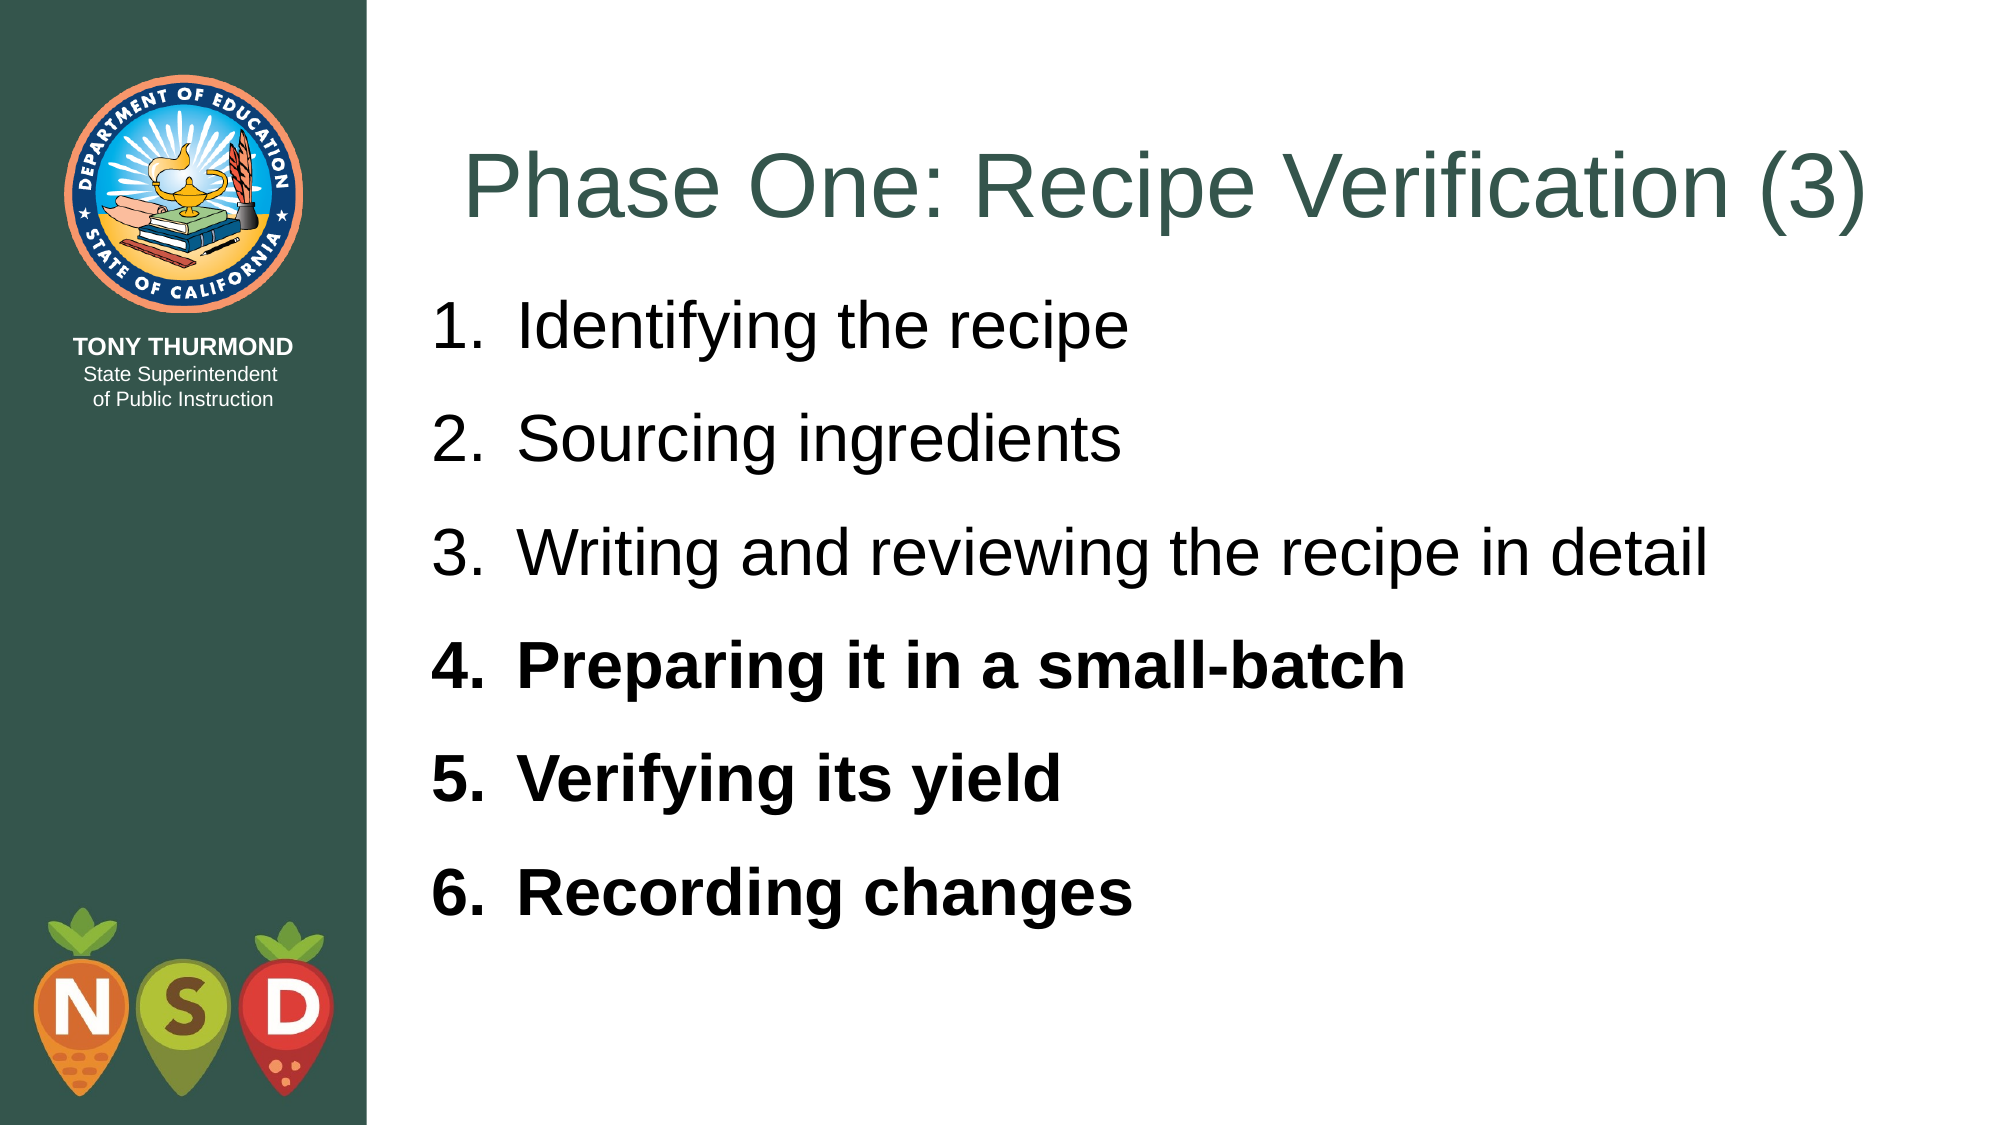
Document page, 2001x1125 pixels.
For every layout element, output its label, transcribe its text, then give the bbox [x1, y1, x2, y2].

picture [64, 74, 303, 313]
picture [13, 892, 354, 1108]
list Identifying the recipe Sourcing ingredients Writing and reviewing the recipe in detail Preparing it in a small-batch Verifying its yield Recording changes [416, 274, 1917, 950]
title Phase One: Recipe Verification (3) [416, 86, 1917, 274]
